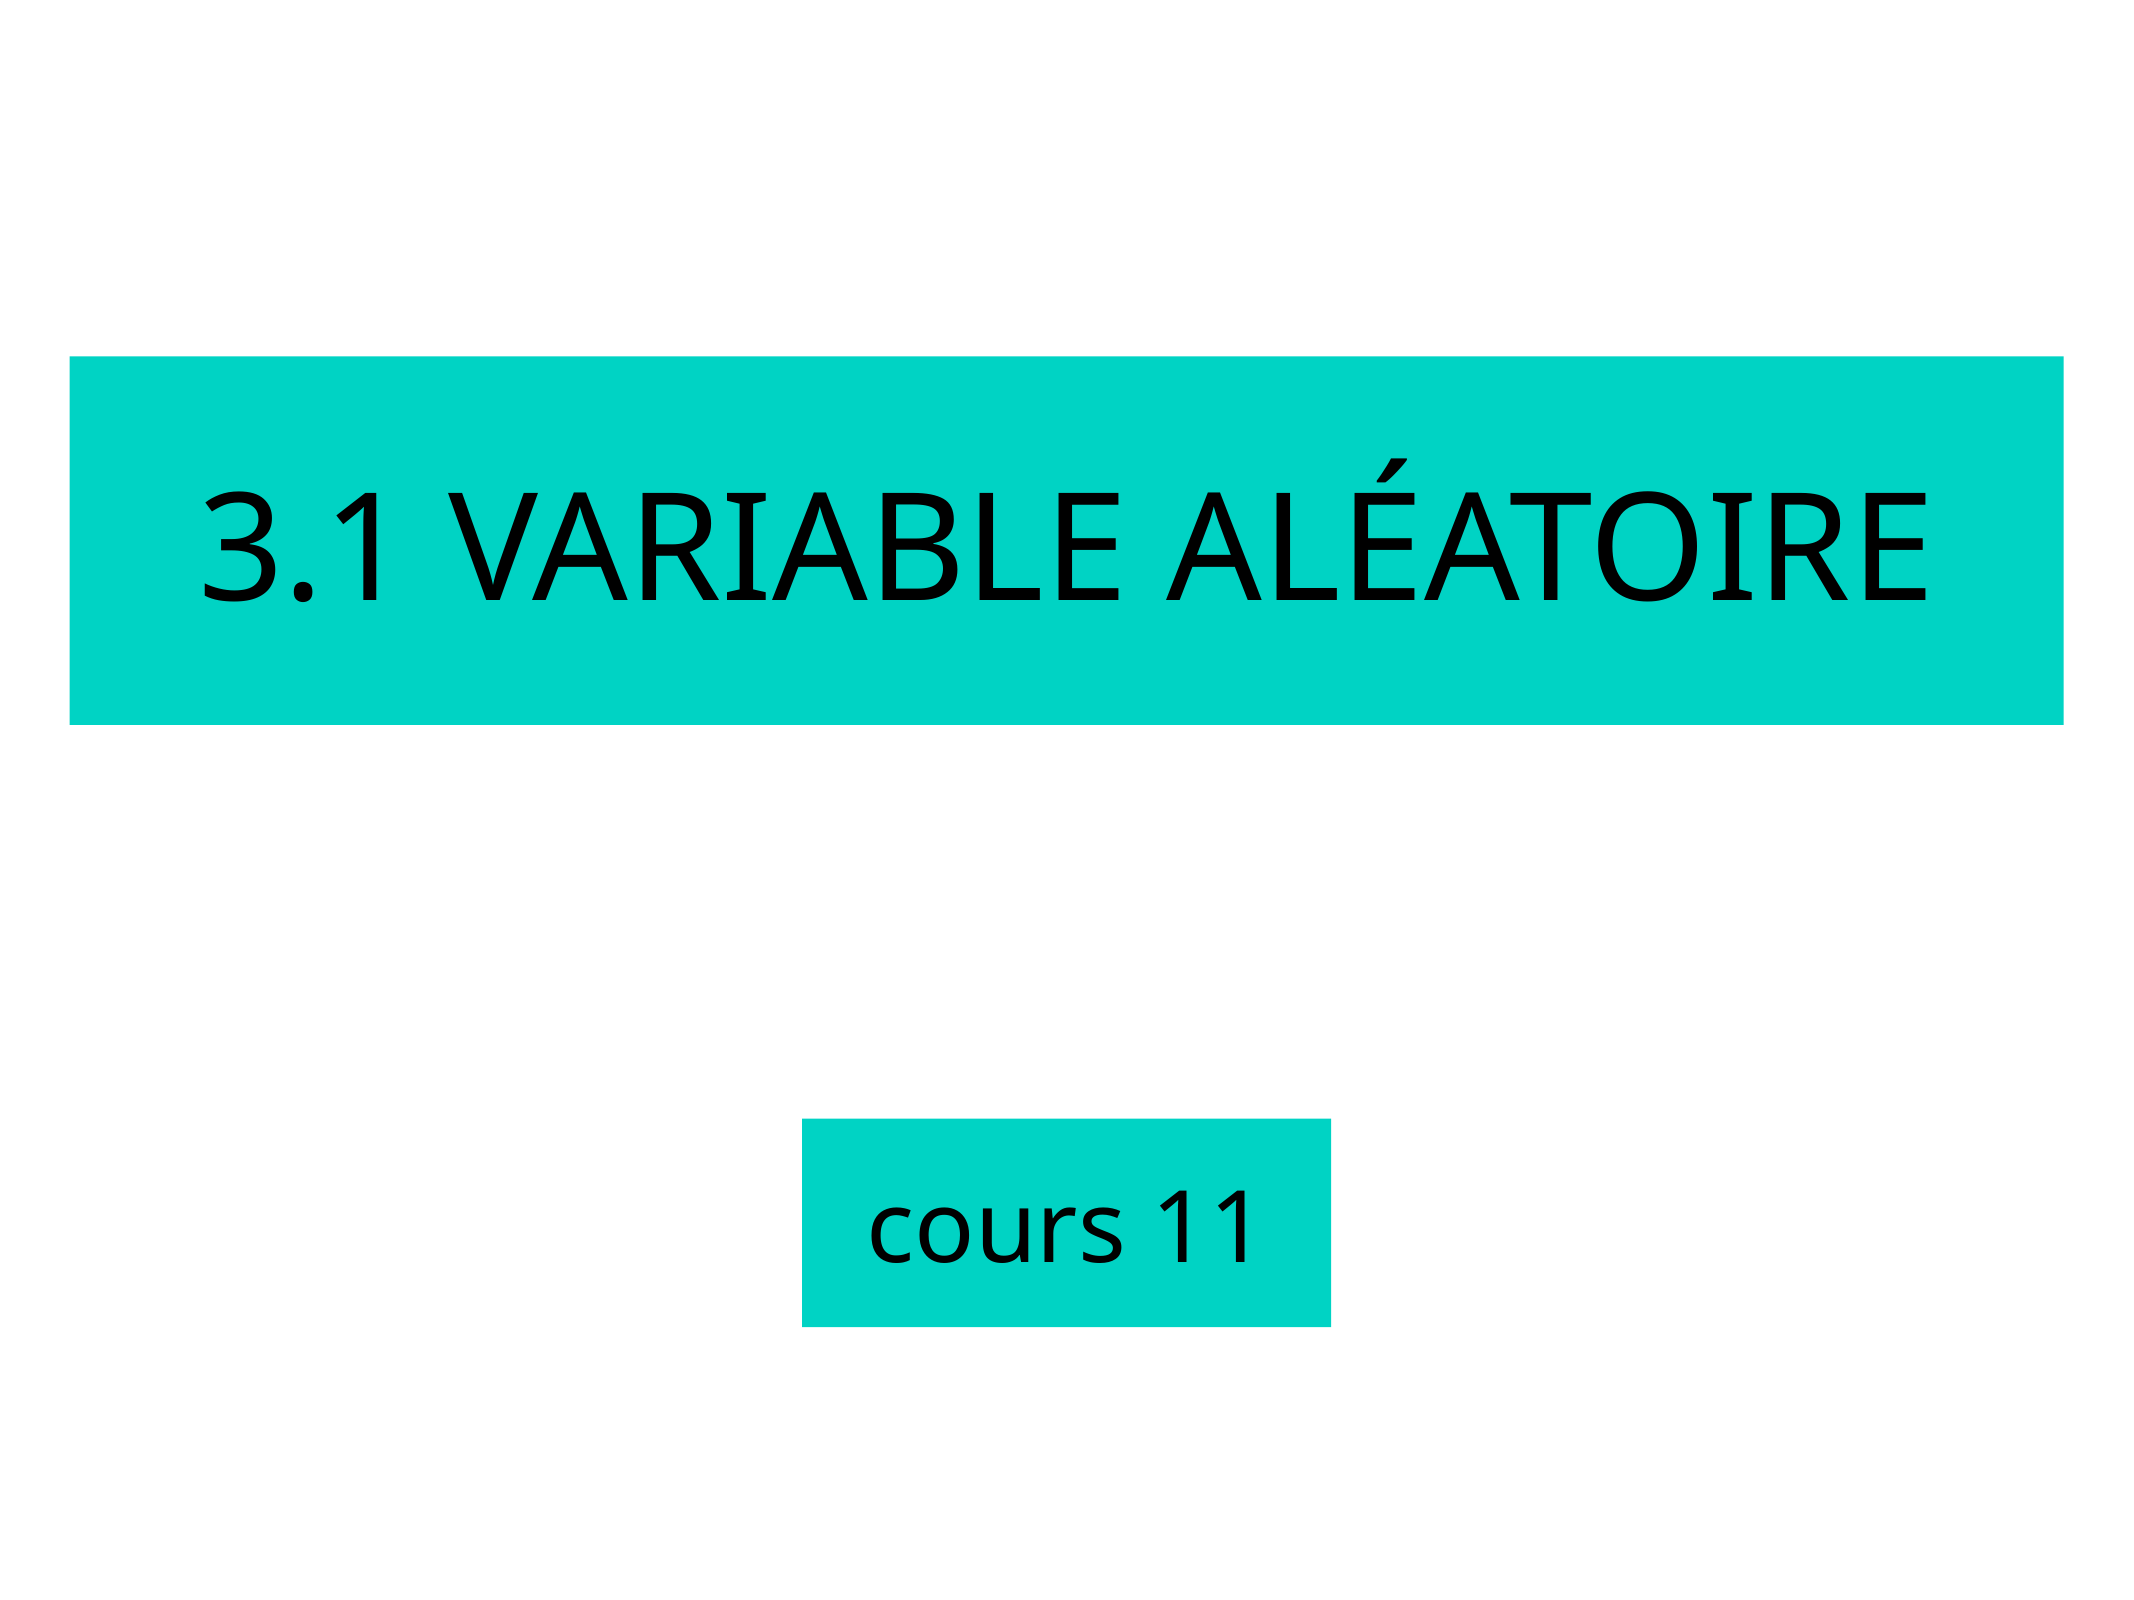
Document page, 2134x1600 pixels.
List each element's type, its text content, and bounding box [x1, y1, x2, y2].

list 3.1 Variable aléatoire [68, 354, 2066, 727]
list cours 11 [800, 1117, 1333, 1329]
